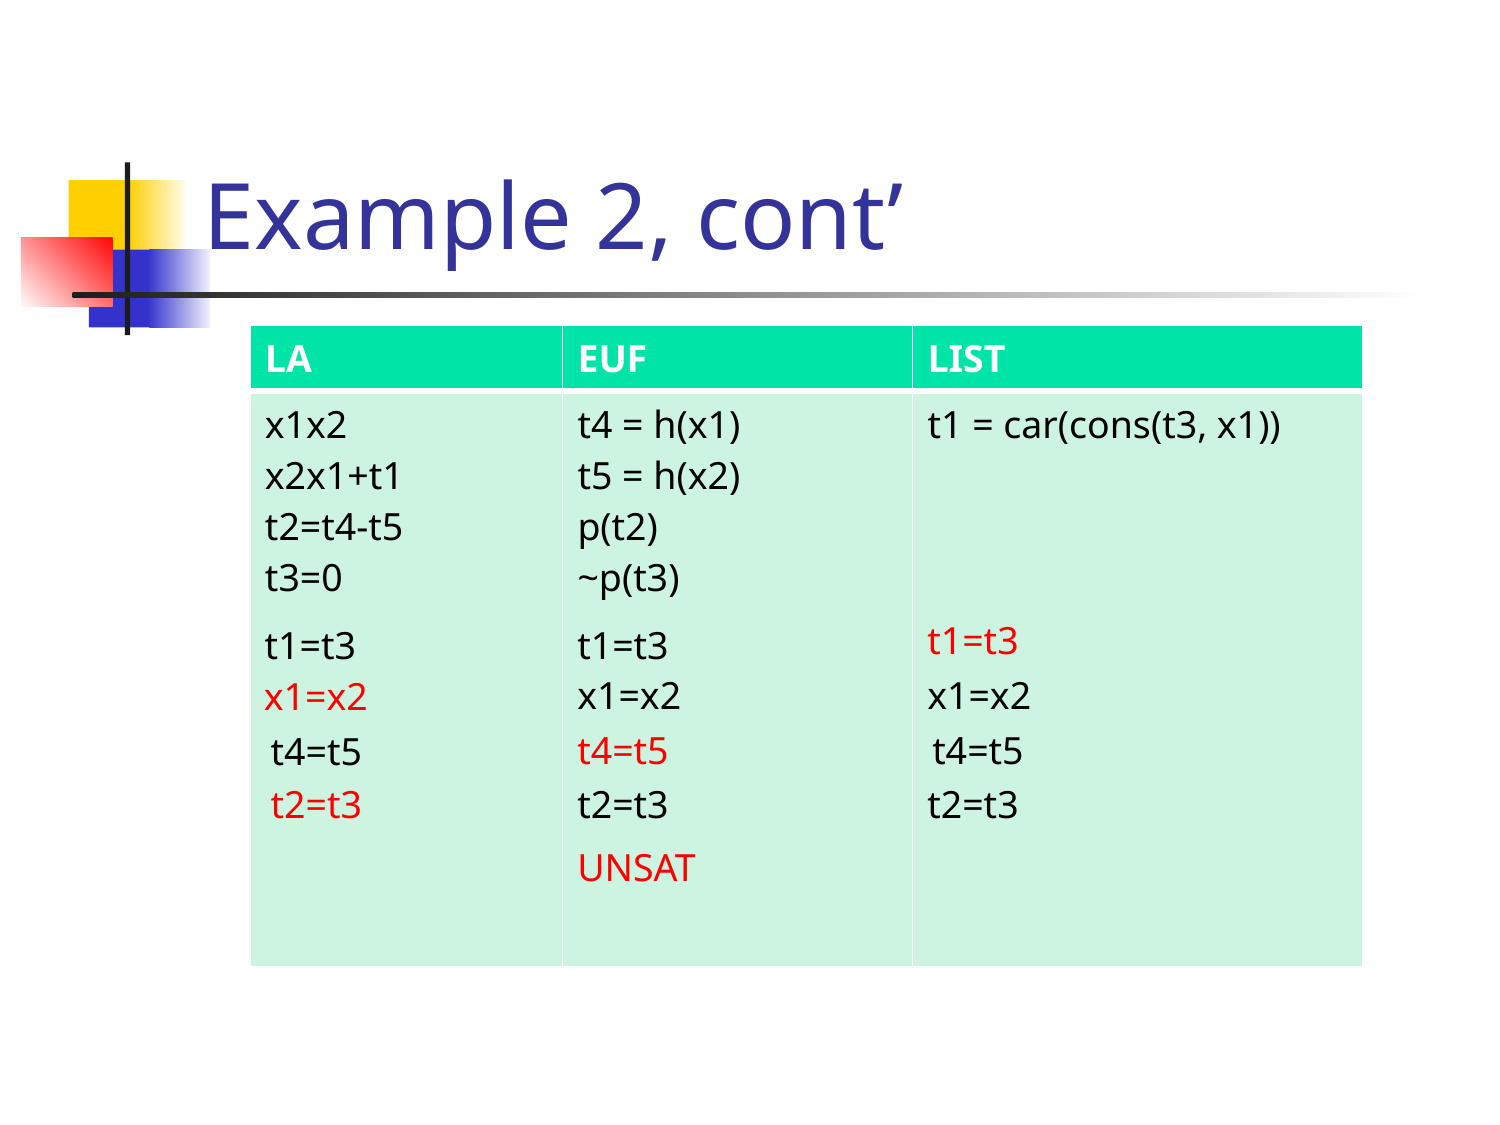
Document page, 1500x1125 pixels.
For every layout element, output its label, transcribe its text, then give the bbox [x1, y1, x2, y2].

text_box t2=t3 [255, 773, 406, 834]
title Example 2, cont’ [188, 35, 1468, 275]
text_box t1=t3 [562, 614, 713, 664]
text_box t1=t3 [249, 614, 400, 665]
text_box t1=t3 [912, 610, 1063, 664]
text_box x1=x2 [912, 664, 1063, 725]
text_box t4=t5 [562, 719, 713, 774]
text_box t2=t3 [562, 774, 713, 834]
text_box x1=x2 [249, 665, 400, 725]
text_box x1=x2 [562, 664, 713, 719]
text_box t2=t3 [912, 774, 1063, 834]
text_box t4=t5 [255, 720, 406, 773]
text_box UNSAT [562, 836, 713, 897]
text_box t4=t5 [917, 719, 1068, 780]
